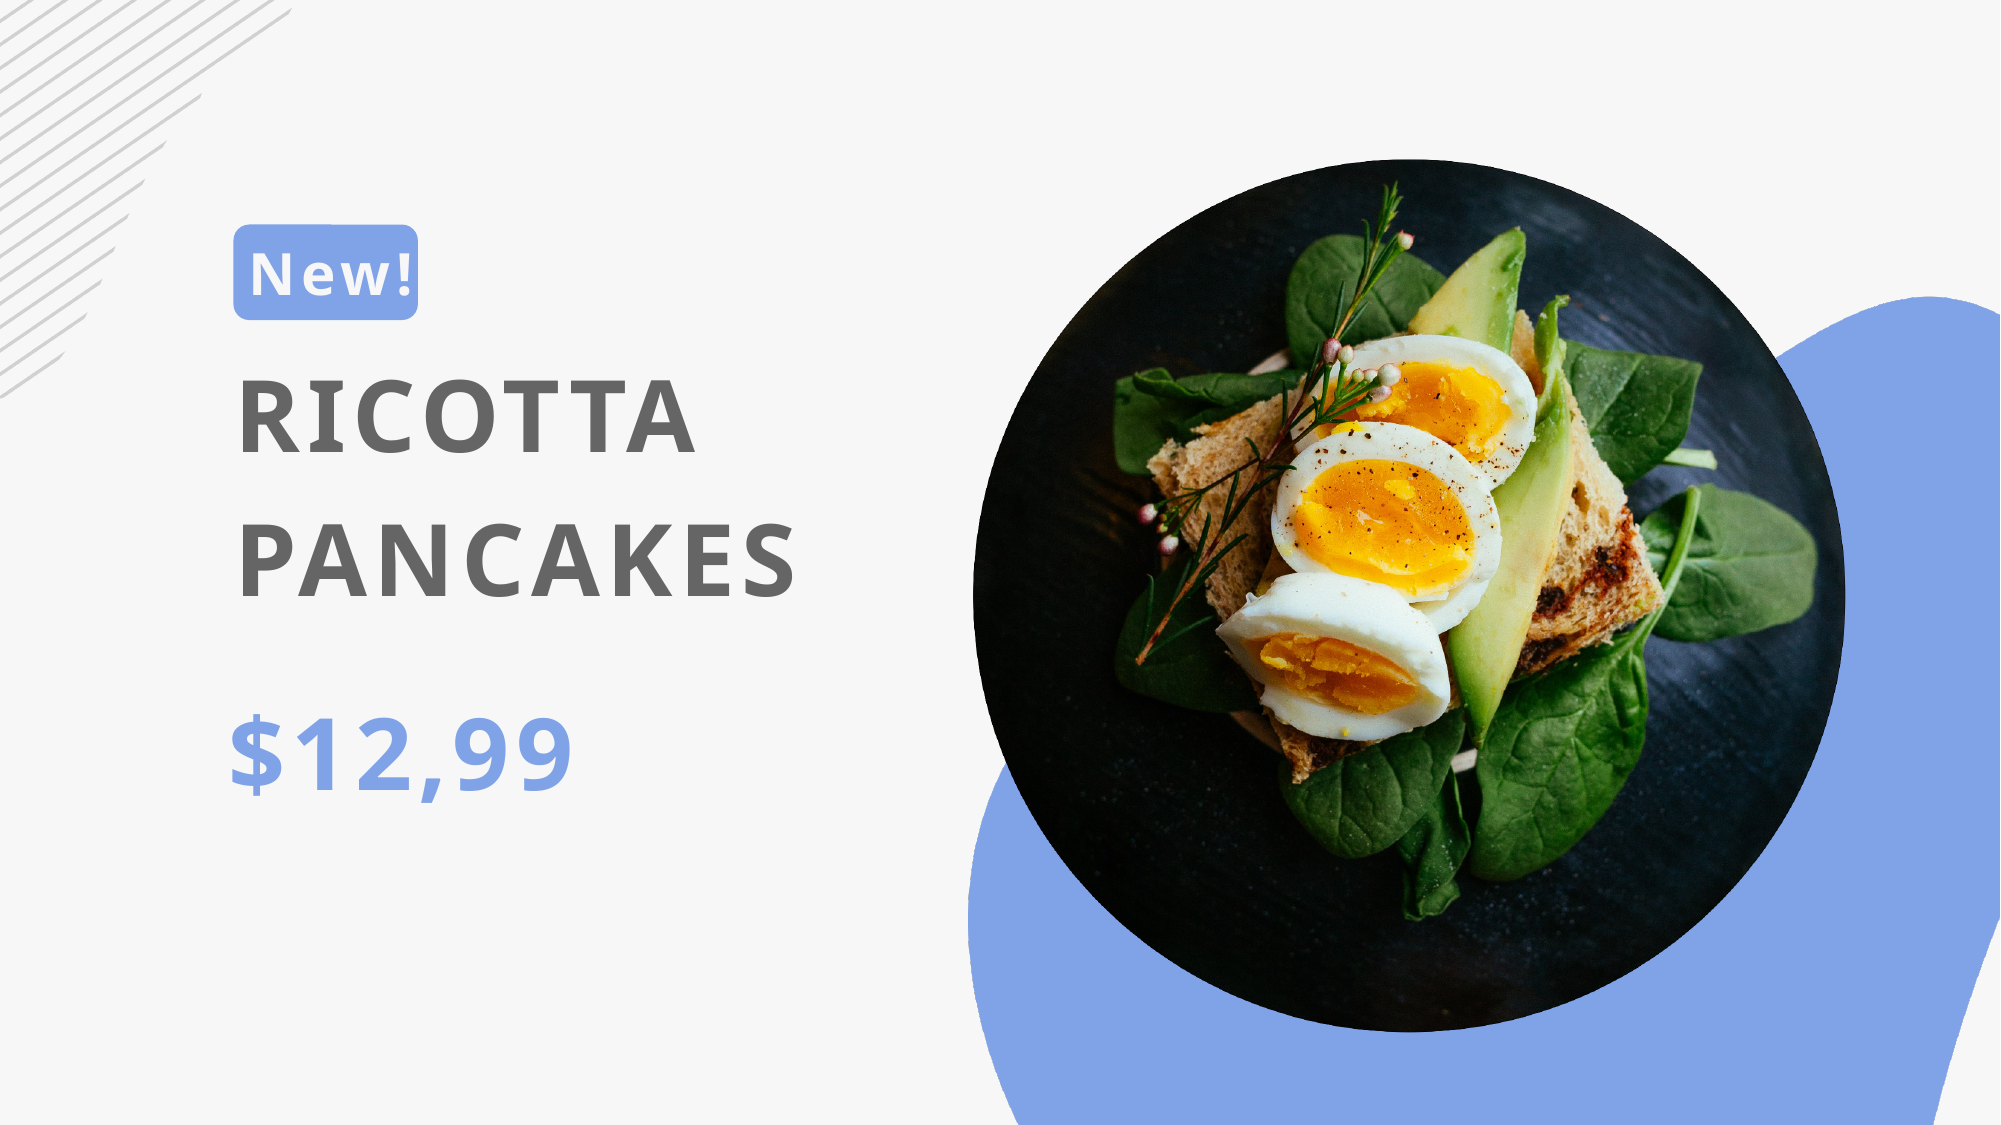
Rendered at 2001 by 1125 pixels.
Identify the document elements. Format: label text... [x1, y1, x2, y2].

text_box RICOTTA PANCAKES [234, 352, 888, 617]
picture [0, 0, 502, 592]
picture [888, 0, 2000, 1125]
text_box $12,99 [213, 683, 754, 819]
